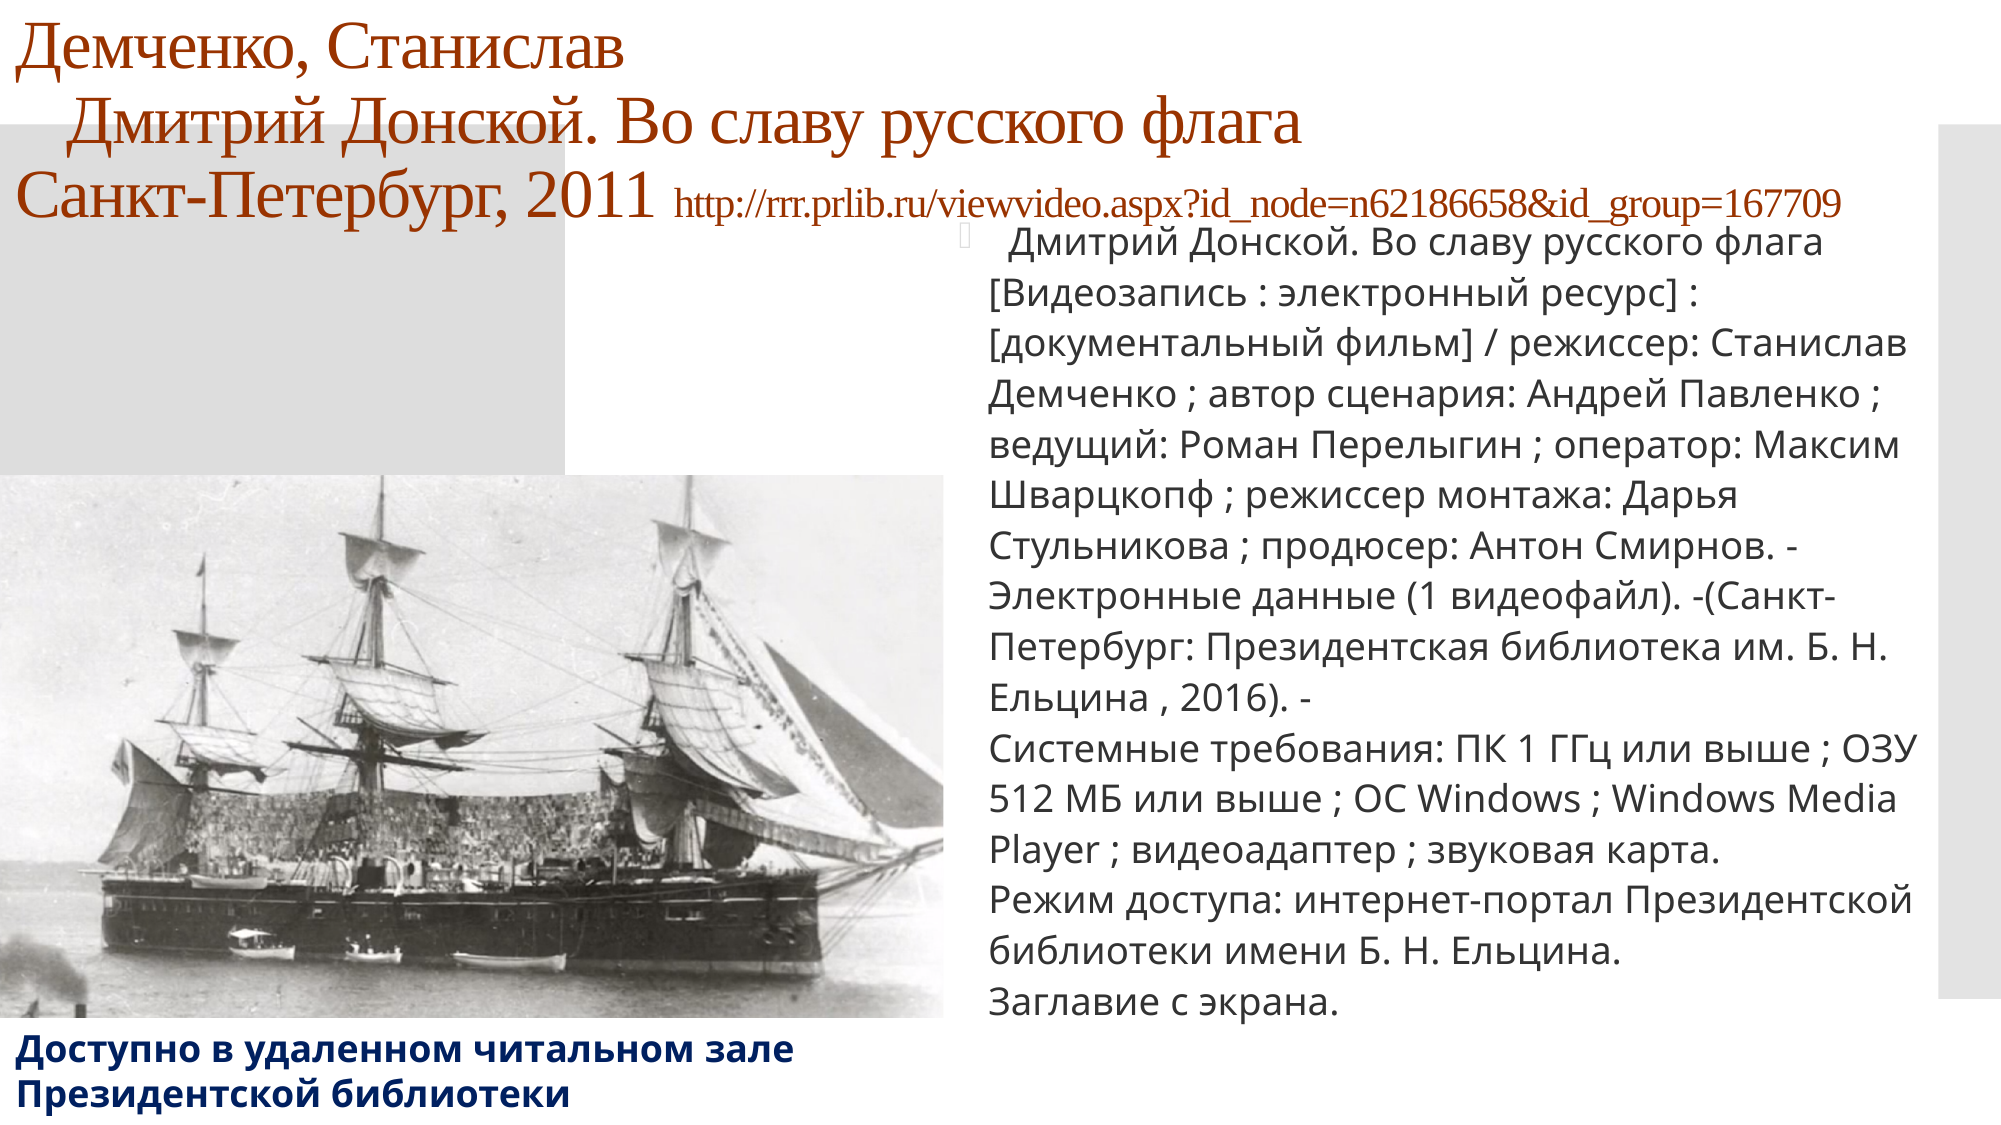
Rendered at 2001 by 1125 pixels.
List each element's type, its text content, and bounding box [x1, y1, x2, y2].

title Демченко, Станислав Дмитрий Донской. Во славу русского флага Санкт-Петербург, 2011 http://rrr.prlib.ru/viewvideo.aspx?id_node=n62186658&id_group=167709 [0, 0, 2000, 242]
picture [0, 474, 944, 1018]
list Дмитрий Донской. Во славу русского флага [Видеозапись : электронный ресурс] : [документальный фильм] / режиссер: Станислав Демченко ; автор сценария: Андрей Павленко ; ведущий: Роман Перелыгин ; оператор: Максим Шварцкопф ; режиссер монтажа: Дарья Стульникова ; продюсер: Антон Смирнов. - Электронные данные (1 видеофайл). -(Санкт-Петербург: Президентская библиотека им. Б. Н. Ельцина , 2016). - Системные требования: ПК 1 ГГц или выше ; ОЗУ 512 МБ или выше ; ОС Windows ; Windows Media Player ; видеоадаптер ; звуковая карта. Режим доступа: интернет-портал Президентской библиотеки имени Б. Н. Ельцина. Заглавие с экрана. [943, 197, 1960, 1038]
text_box Доступно в удаленном читальном зале Президентской библиотеки [0, 1017, 1017, 1123]
